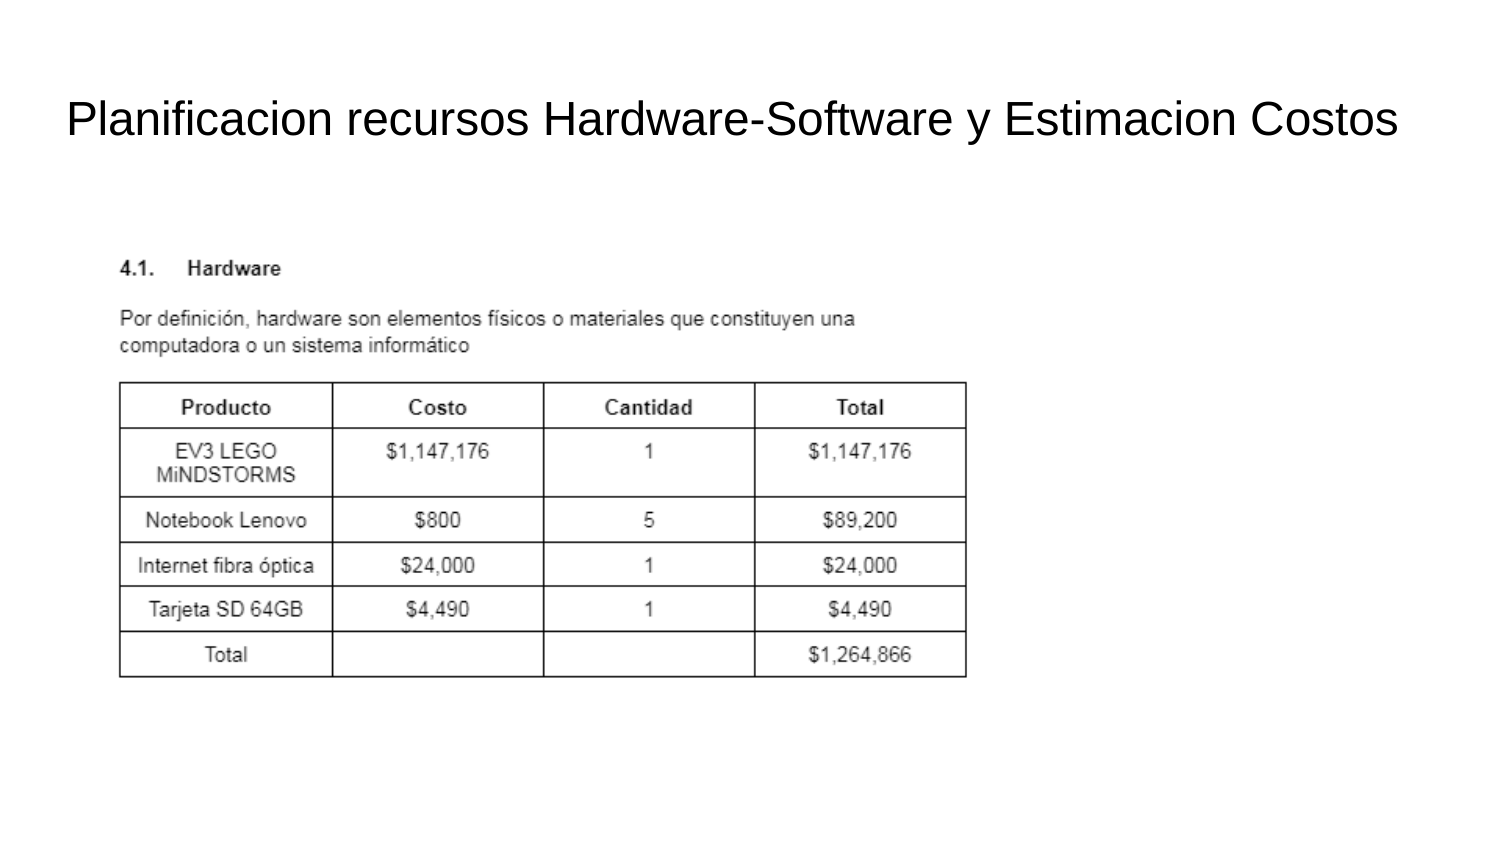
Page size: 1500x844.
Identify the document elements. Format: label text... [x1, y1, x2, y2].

title Planificacion recursos Hardware-Software y Estimacion Costos [51, 72, 1449, 167]
picture [84, 243, 1003, 696]
